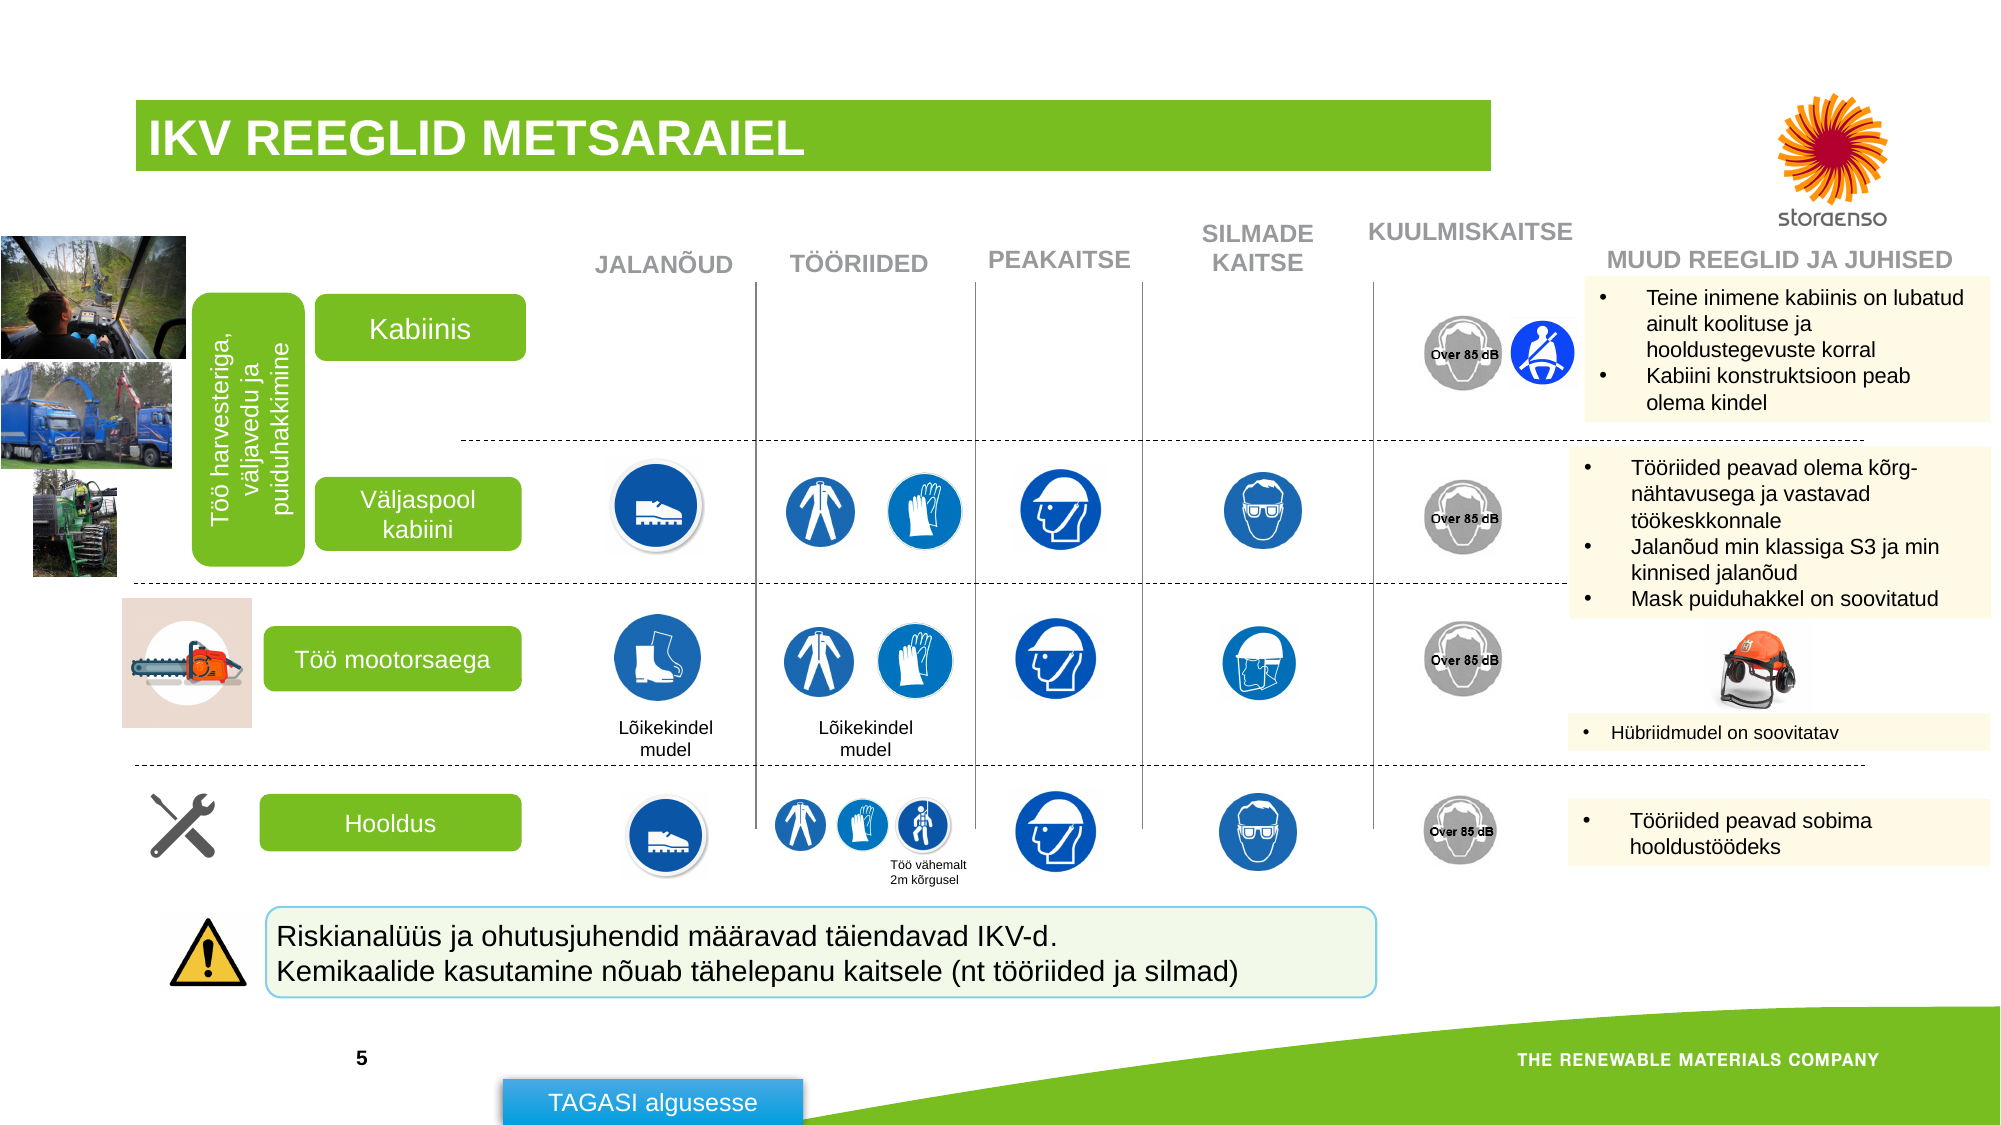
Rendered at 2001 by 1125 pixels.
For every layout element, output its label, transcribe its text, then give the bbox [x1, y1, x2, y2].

picture [1, 362, 172, 577]
picture [614, 614, 701, 701]
text_box Jalanõud [580, 240, 749, 286]
slide_number 5 [249, 999, 368, 1114]
picture [1411, 301, 1578, 394]
picture [619, 792, 709, 879]
picture [836, 798, 889, 852]
picture [886, 472, 963, 551]
picture [144, 787, 221, 864]
text_box Väljaspool kabiini [313, 475, 523, 552]
picture [1218, 624, 1298, 702]
picture [786, 477, 855, 547]
picture [784, 627, 854, 697]
picture [1411, 606, 1510, 700]
picture [1703, 611, 1813, 721]
picture [1411, 782, 1503, 869]
picture [1411, 465, 1510, 558]
picture [604, 456, 705, 555]
picture [1009, 614, 1103, 701]
picture [775, 799, 826, 851]
picture [122, 598, 252, 728]
text_box Töö mootorsaega [262, 625, 523, 693]
text_box Töö vähemalt 2m kõrgusel [875, 849, 986, 895]
text_box Silmade kaitse [1142, 209, 1374, 285]
text_box Hooldus [258, 792, 523, 853]
text_box Tööriided peavad sobima hooldustöödeks [1568, 799, 1990, 867]
text_box Riskianalüüs ja ohutusjuhendid määravad täiendavad IKV-d. Kemikaalide kasutamine nõuab tähelepanu kaitsele (nt tööriided ja silmad) [265, 905, 1378, 999]
text_box Teine inimene kabiinis on lubatud ainult koolituse ja hooldustegevuste korral Kabiini konstruktsioon peab olema kindel [1584, 282, 1990, 422]
text_box Lõikekindel mudel [776, 708, 956, 765]
picture [1219, 793, 1297, 871]
text_box Lõikekindel mudel [576, 708, 755, 765]
picture [1014, 465, 1108, 552]
text_box Hübriidmudel on soovitatav [1568, 713, 1990, 751]
text_box Kabiinis [313, 292, 527, 362]
text_box Muud reeglid ja juhised [1570, 236, 1990, 282]
picture [160, 913, 256, 991]
picture [1514, 1050, 1887, 1069]
text_box Tööriided [774, 239, 944, 285]
picture [1224, 472, 1302, 550]
text_box Peakaitse [956, 236, 1163, 282]
text_box IKV reeglid metsaraiel [132, 97, 1494, 174]
text_box Töö harvesteriga, väljavedu ja puiduhakkimine [190, 291, 306, 568]
picture [893, 796, 954, 855]
text_box Tööriided peavad olema kõrg- nähtavusega ja vastavad töökeskkonnale Jalanõud min klassiga S3 ja min kinnised jalanõud Mask puiduhakkel on soovitatud [1569, 446, 1992, 619]
picture [1774, 89, 1891, 230]
text_box TAGASI algusesse [503, 1079, 804, 1125]
text_box kuulmiskaitse [1352, 208, 1589, 253]
picture [1, 236, 186, 359]
picture [876, 622, 954, 700]
picture [1009, 787, 1103, 874]
